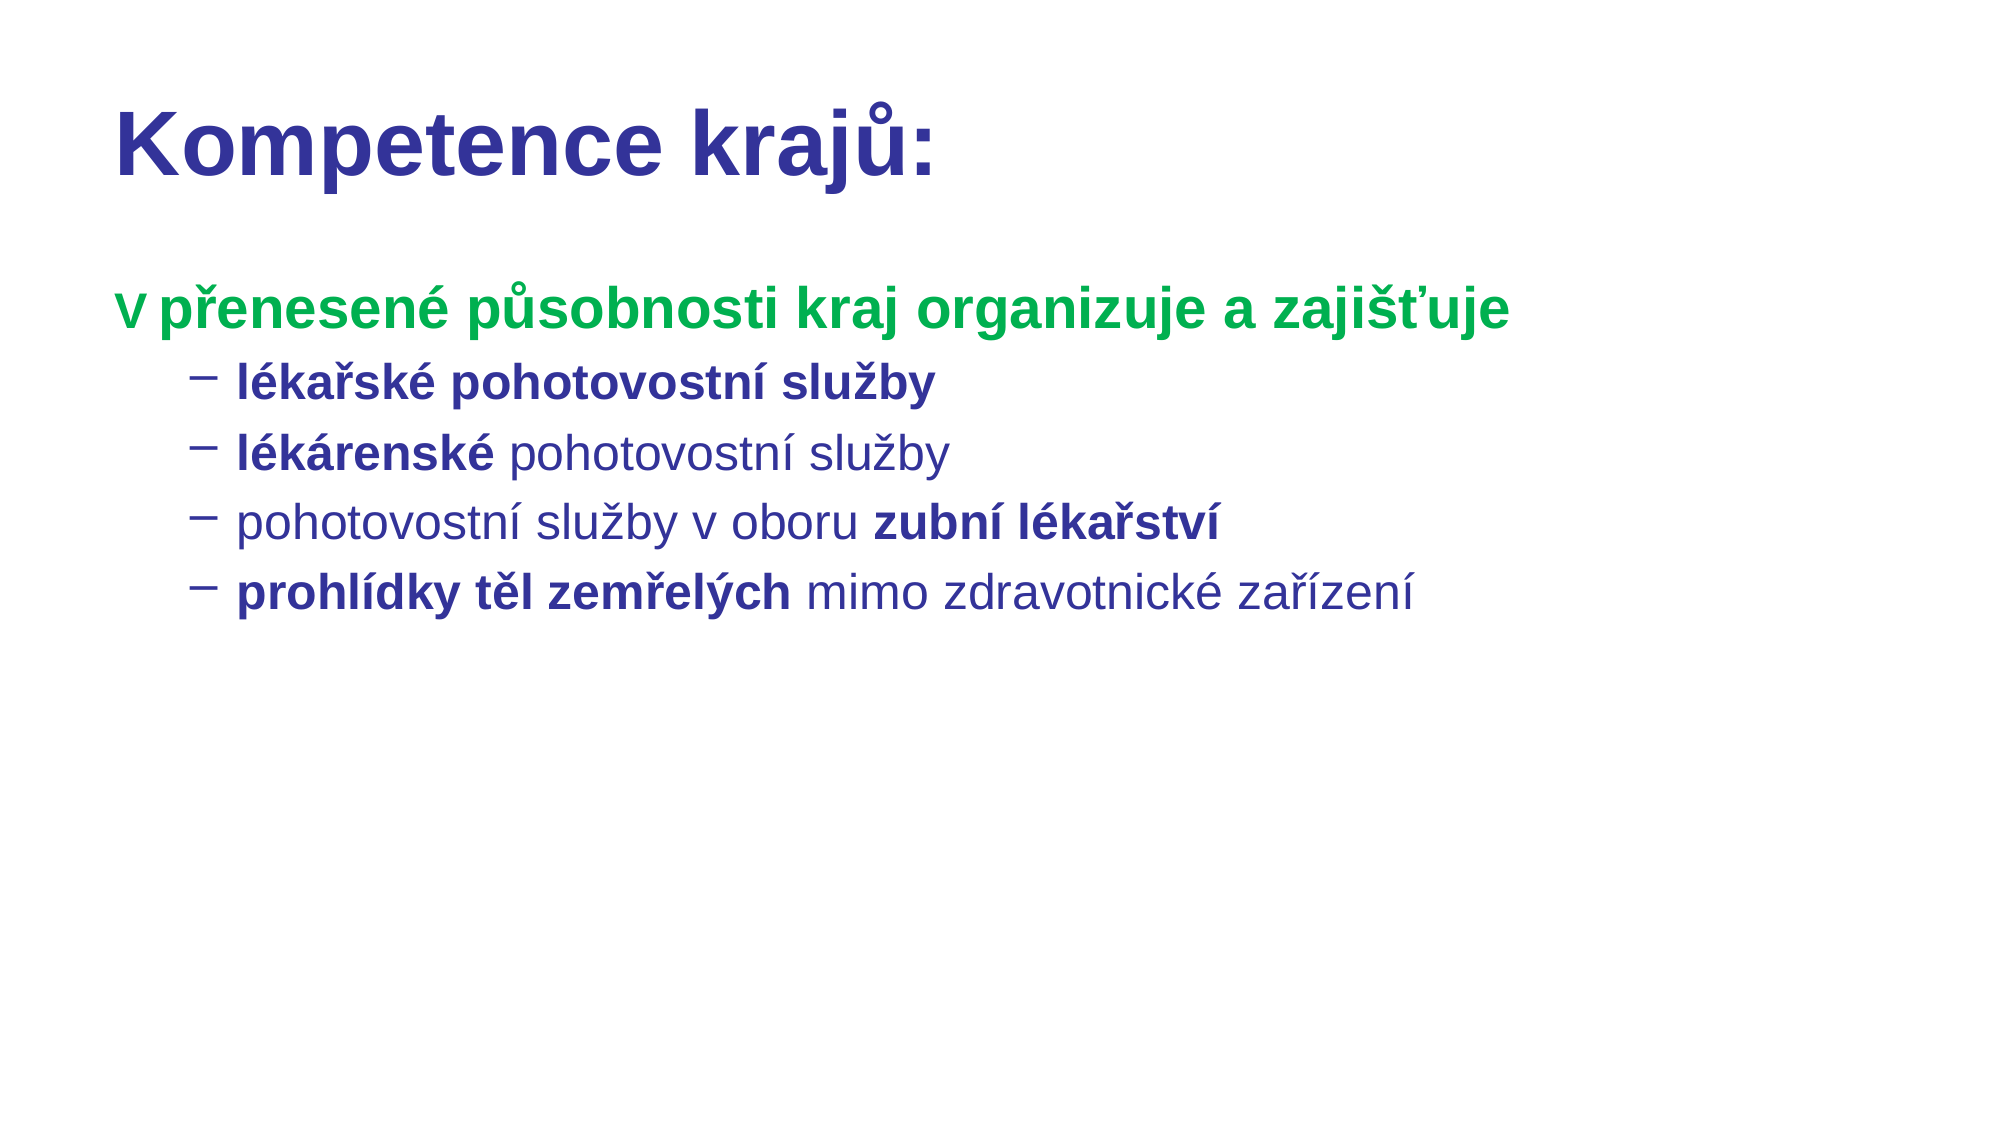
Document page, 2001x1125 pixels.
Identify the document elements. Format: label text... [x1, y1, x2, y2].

list V přenesené působnosti kraj organizuje a zajišťuje lékařské pohotovostní služby lékárenské pohotovostní služby pohotovostní služby v oboru zubní lékařství prohlídky těl zemřelých mimo zdravotnické zařízení [99, 262, 1900, 1005]
title Kompetence krajů: [99, 45, 1900, 233]
